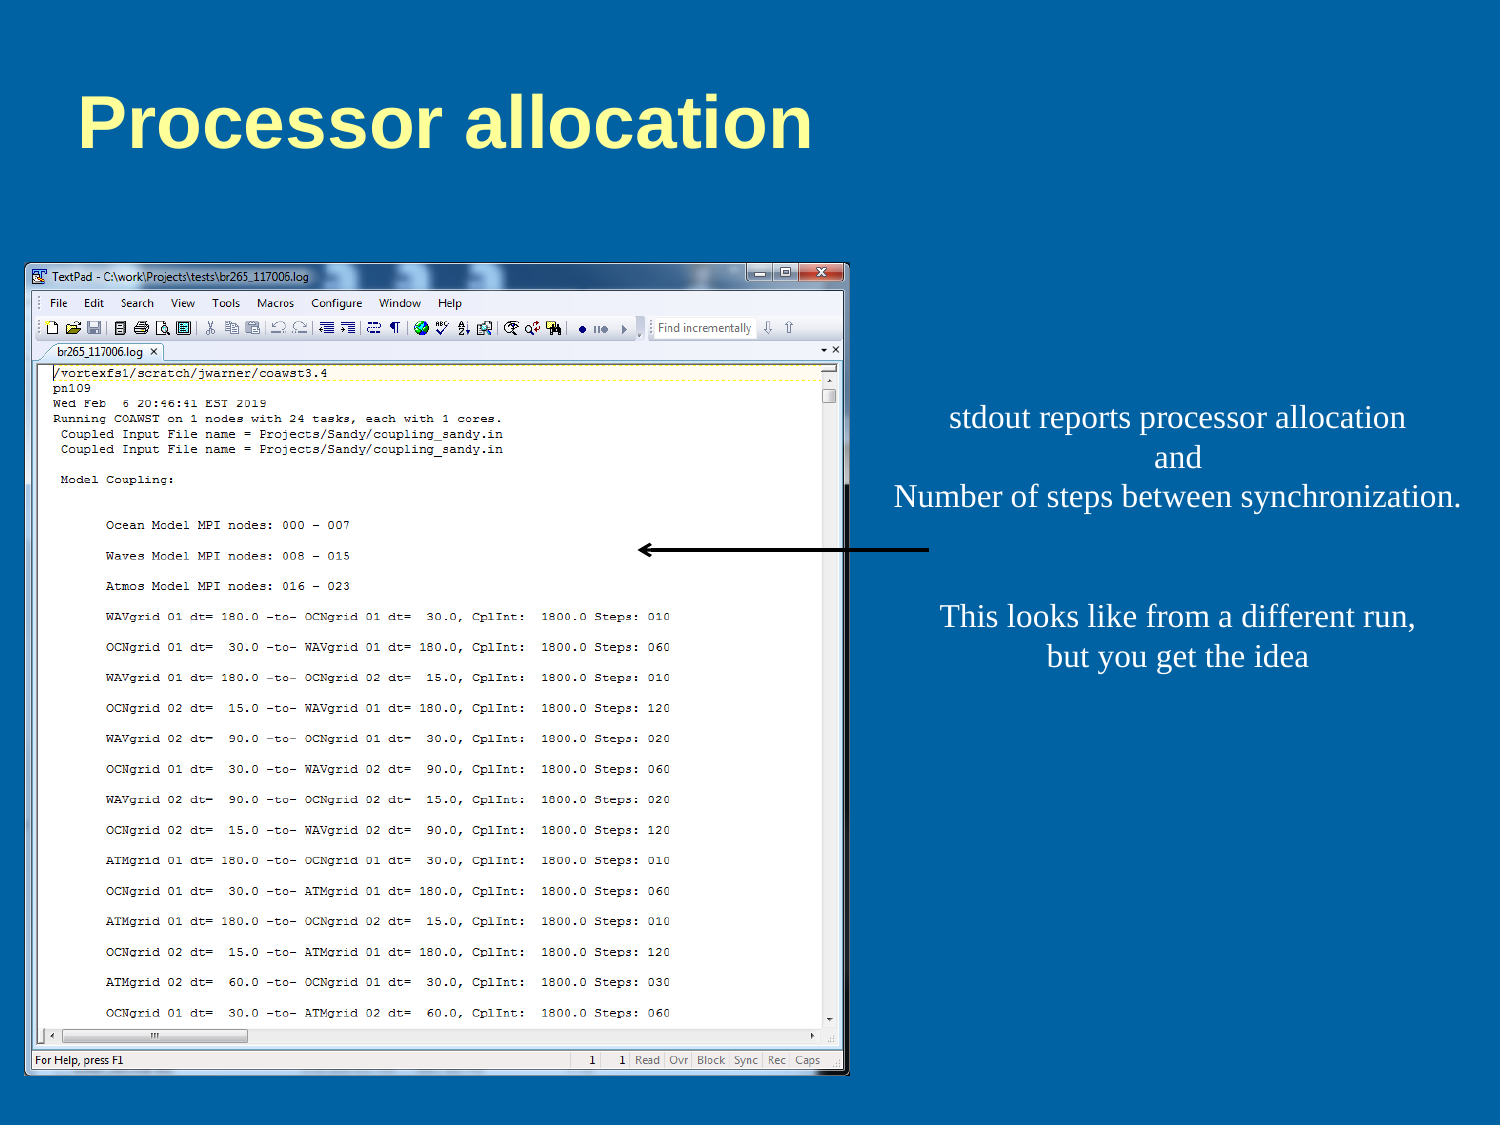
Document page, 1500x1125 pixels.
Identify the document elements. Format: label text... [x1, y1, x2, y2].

title Processor allocation [62, 24, 1425, 213]
text_box stdout reports processor allocation and Number of steps between synchronization. This looks like from a different run, but you get the idea [878, 387, 1478, 682]
picture [24, 262, 851, 1077]
